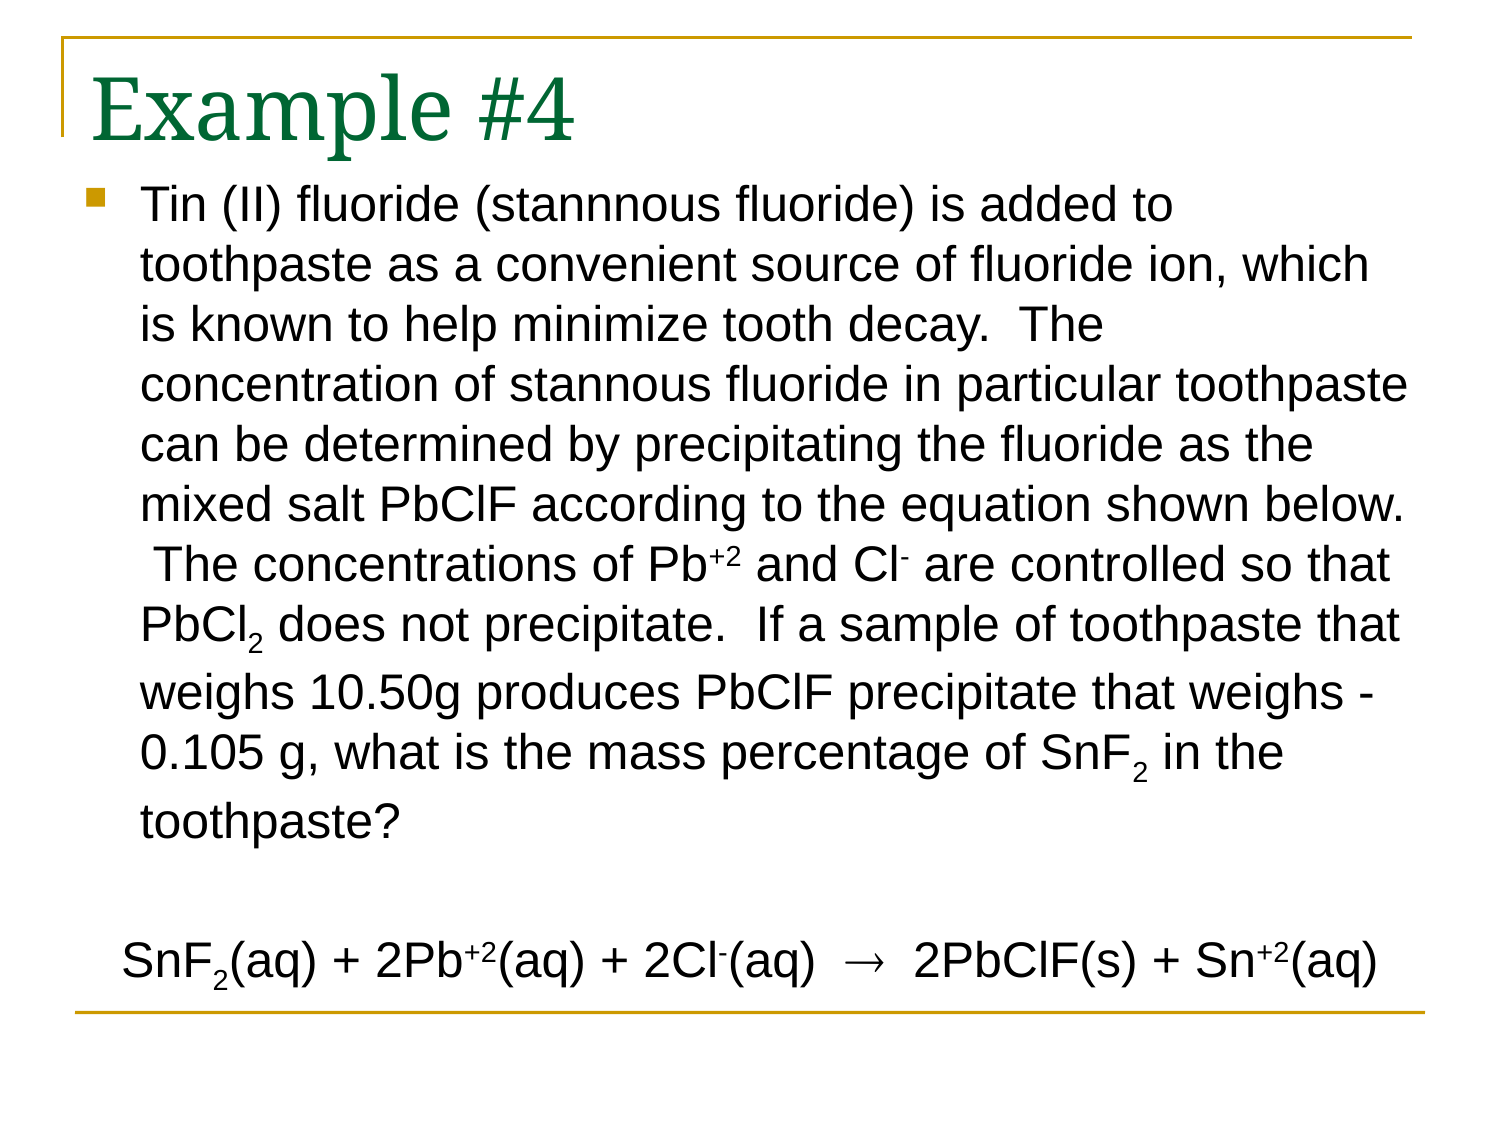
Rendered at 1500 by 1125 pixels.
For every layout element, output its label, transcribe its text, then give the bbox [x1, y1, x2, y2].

title Example #4 [74, 45, 1426, 163]
list Tin (II) fluoride (stannnous fluoride) is added to toothpaste as a convenient source of fluoride ion, which is known to help minimize tooth decay. The concentration of stannous fluoride in particular toothpaste can be determined by precipitating the fluoride as the mixed salt PbClF according to the equation shown below. The concentrations of Pb+2 and Cl- are controlled so that PbCl2 does not precipitate. If a sample of toothpaste that weighs 10.50g produces PbClF precipitate that weighs -0.105 g, what is the mass percentage of SnF2 in the toothpaste? SnF2(aq) + 2Pb+2(aq) + 2Cl-(aq)  2PbClF(s) + Sn+2(aq) [68, 163, 1432, 962]
